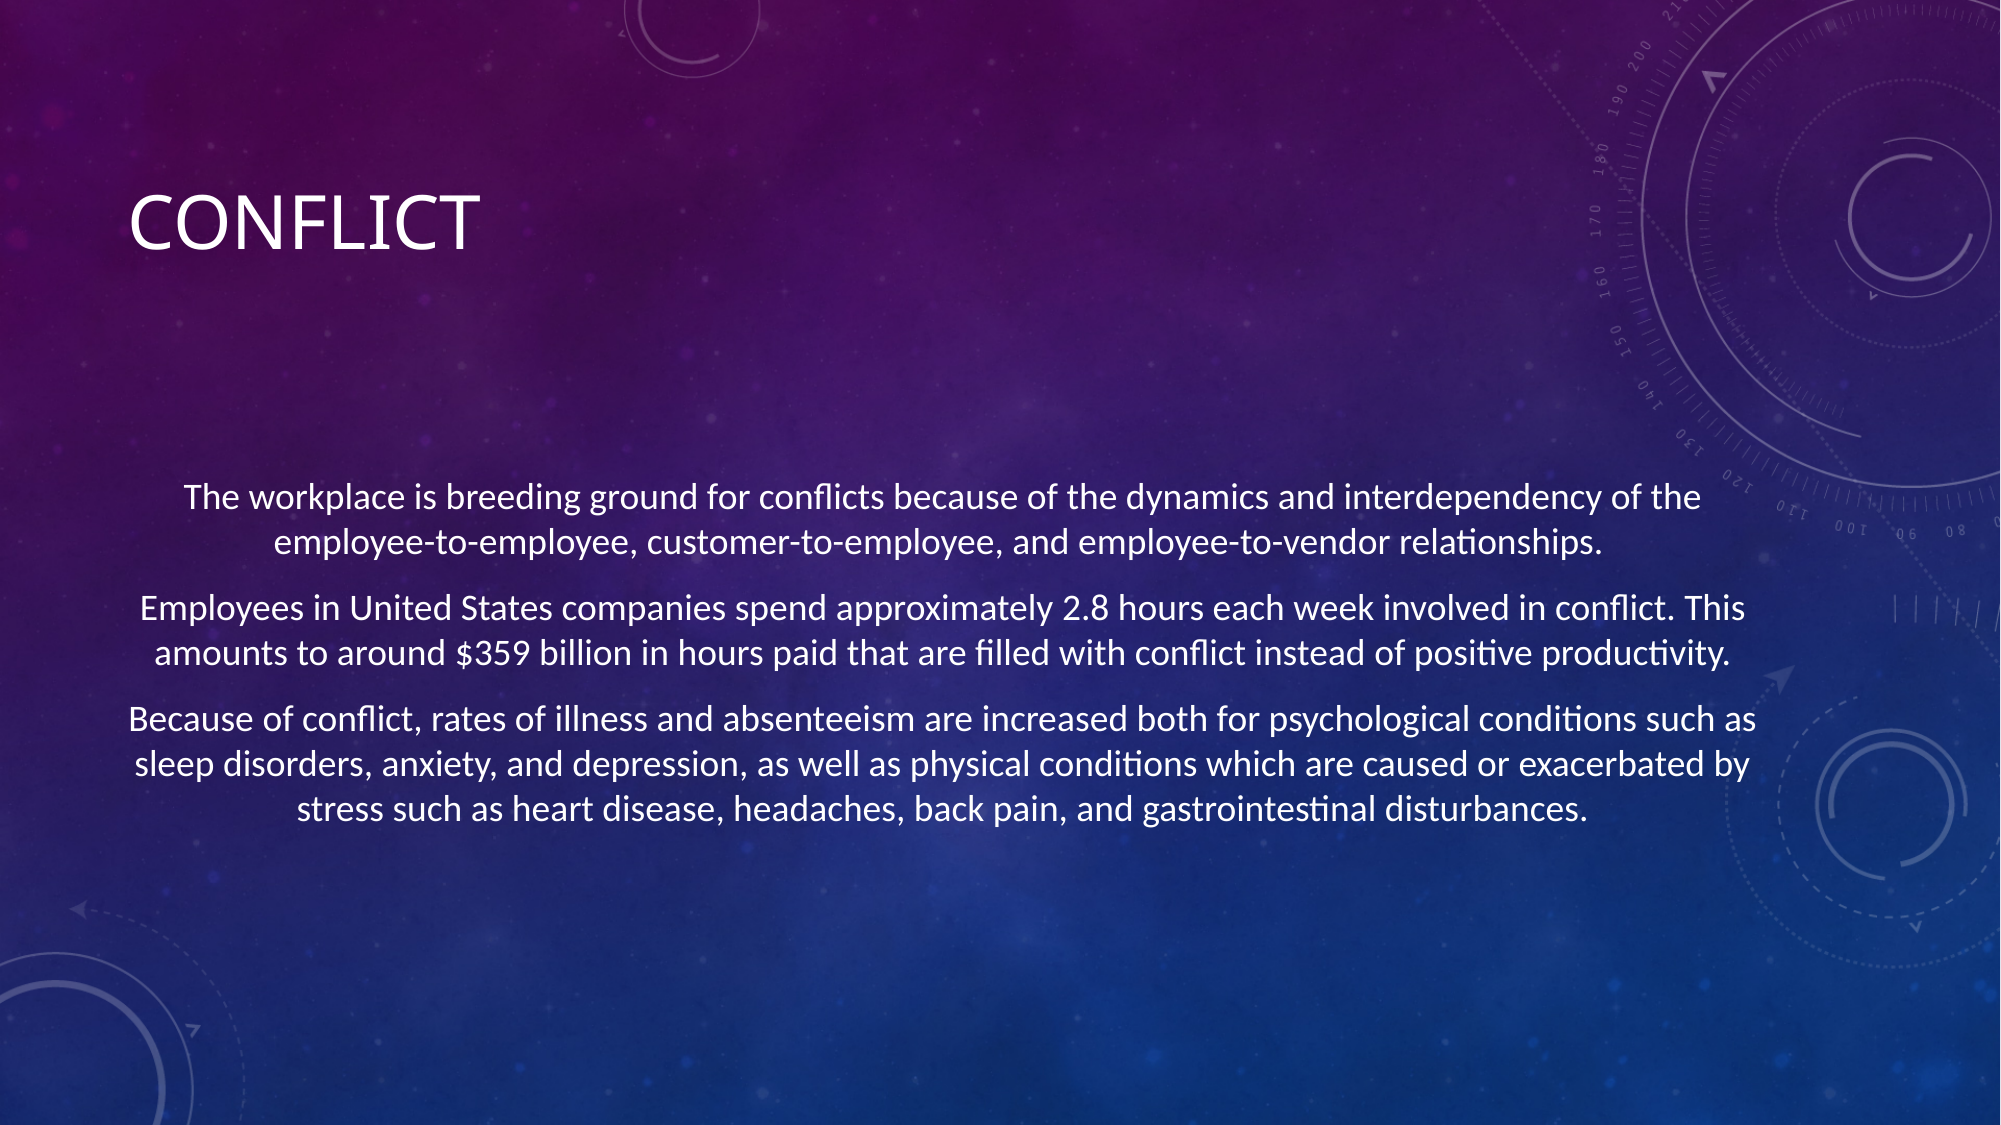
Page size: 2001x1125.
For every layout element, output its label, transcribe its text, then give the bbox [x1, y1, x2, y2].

title Conflict [112, 99, 1775, 339]
picture [0, 0, 2001, 1125]
list The workplace is breeding ground for conflicts because of the dynamics and interdependency of the employee-to-employee, customer-to-employee, and employee-to-vendor relationships. Employees in United States companies spend approximately 2.8 hours each week involved in conflict. This amounts to around $359 billion in hours paid that are filled with conflict instead of positive productivity. Because of conflict, rates of illness and absenteeism are increased both for psychological conditions such as sleep disorders, anxiety, and depression, as well as physical conditions which are caused or exacerbated by stress such as heart disease, headaches, back pain, and gastrointestinal disturbances. [112, 351, 1775, 950]
